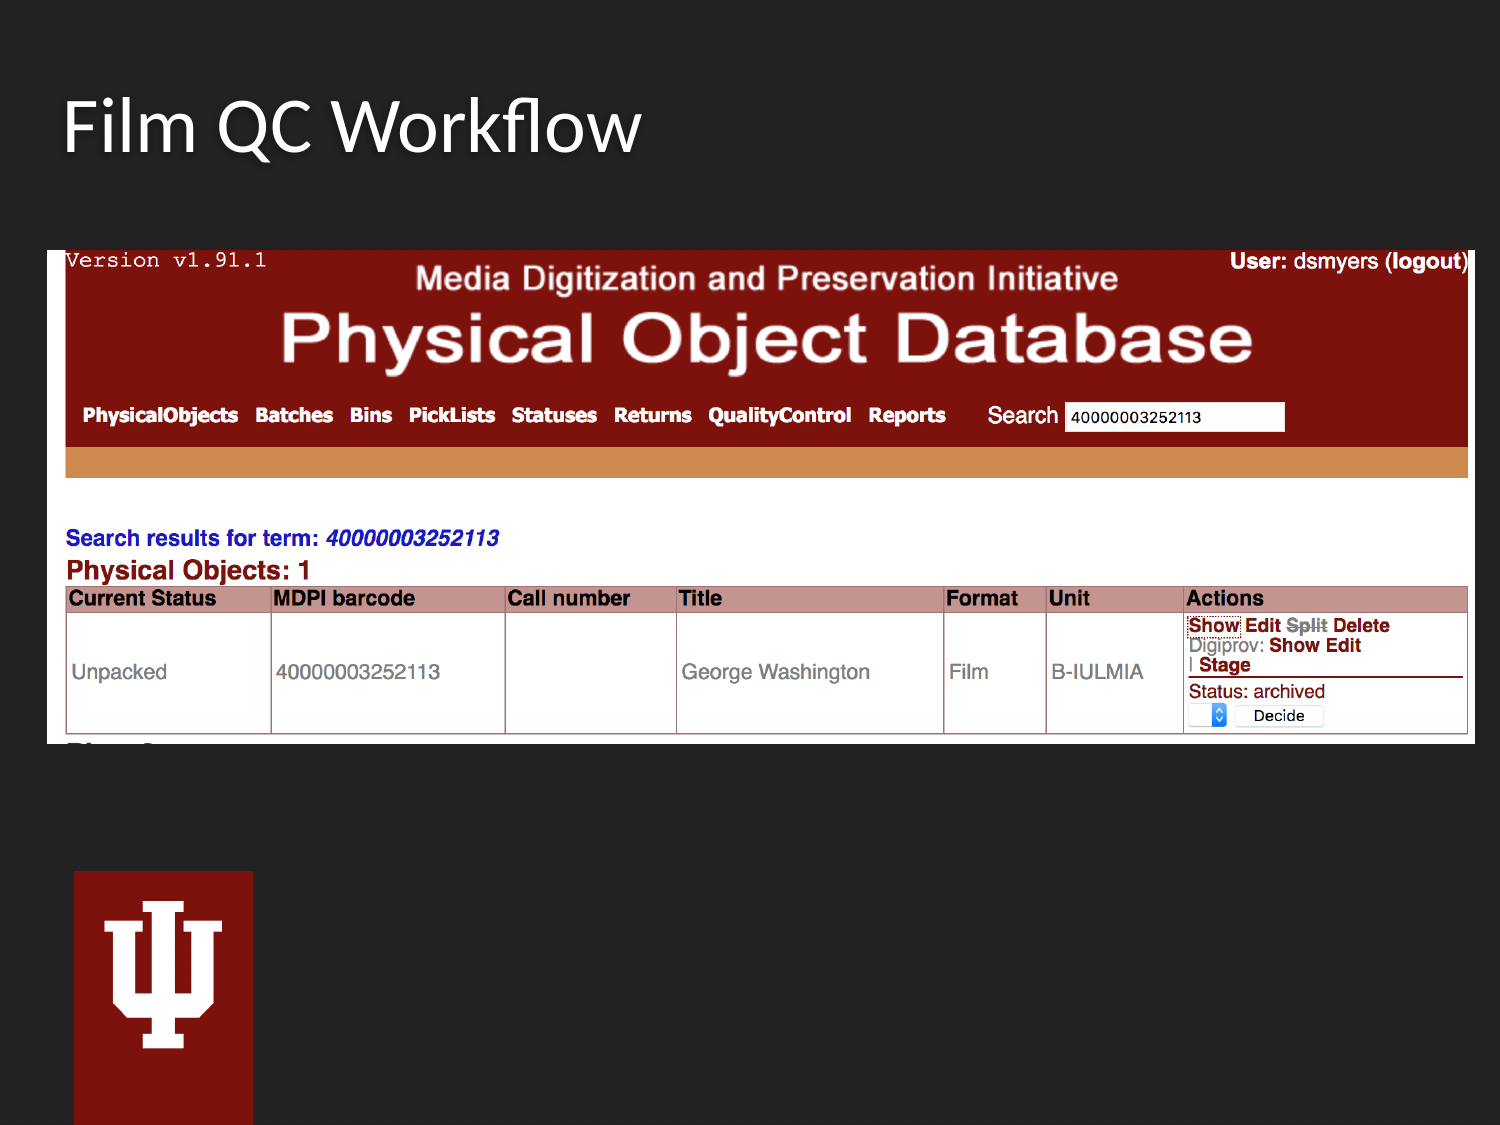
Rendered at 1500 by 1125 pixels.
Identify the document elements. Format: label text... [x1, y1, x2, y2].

title Film QC Workflow [47, 17, 834, 196]
picture [0, 0, 1500, 1125]
